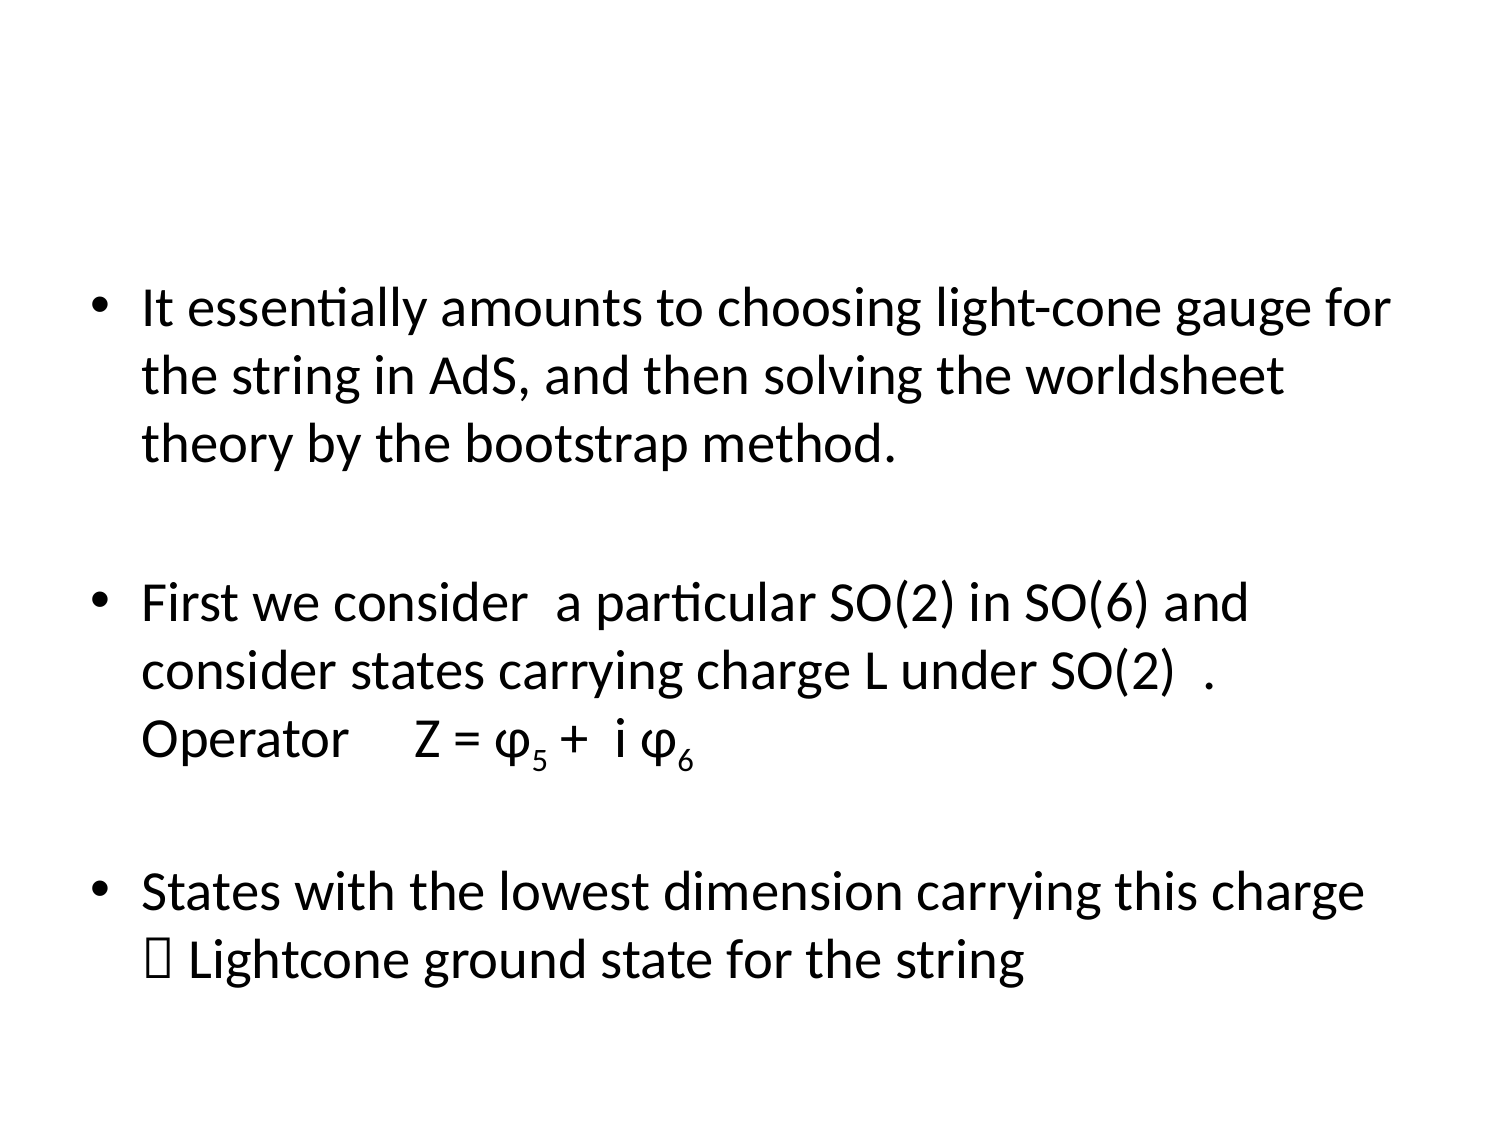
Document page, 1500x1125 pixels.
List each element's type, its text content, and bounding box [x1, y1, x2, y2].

list It essentially amounts to choosing light-cone gauge for the string in AdS, and then solving the worldsheet theory by the bootstrap method. First we consider a particular SO(2) in SO(6) and consider states carrying charge L under SO(2) . Operator Z = φ5 + i φ6 States with the lowest dimension carrying this charge  Lightcone ground state for the string [75, 262, 1425, 1005]
